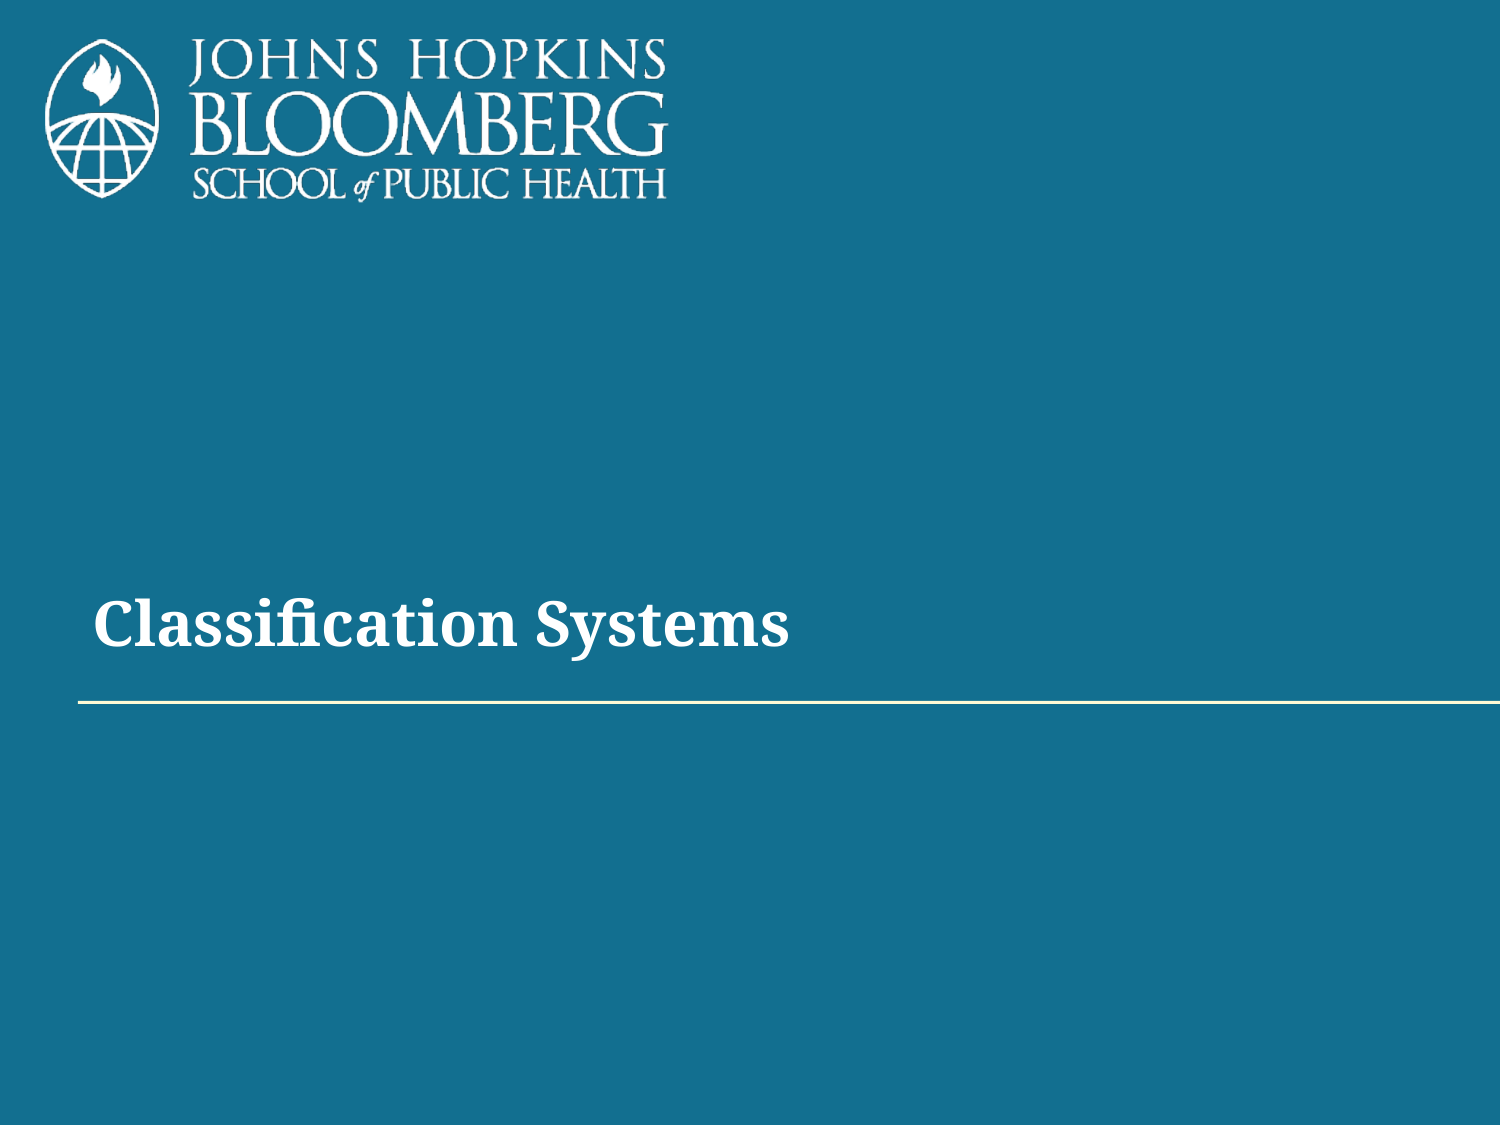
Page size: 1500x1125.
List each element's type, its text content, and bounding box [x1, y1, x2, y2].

picture [31, 25, 683, 217]
title Classification Systems [77, 577, 1353, 667]
